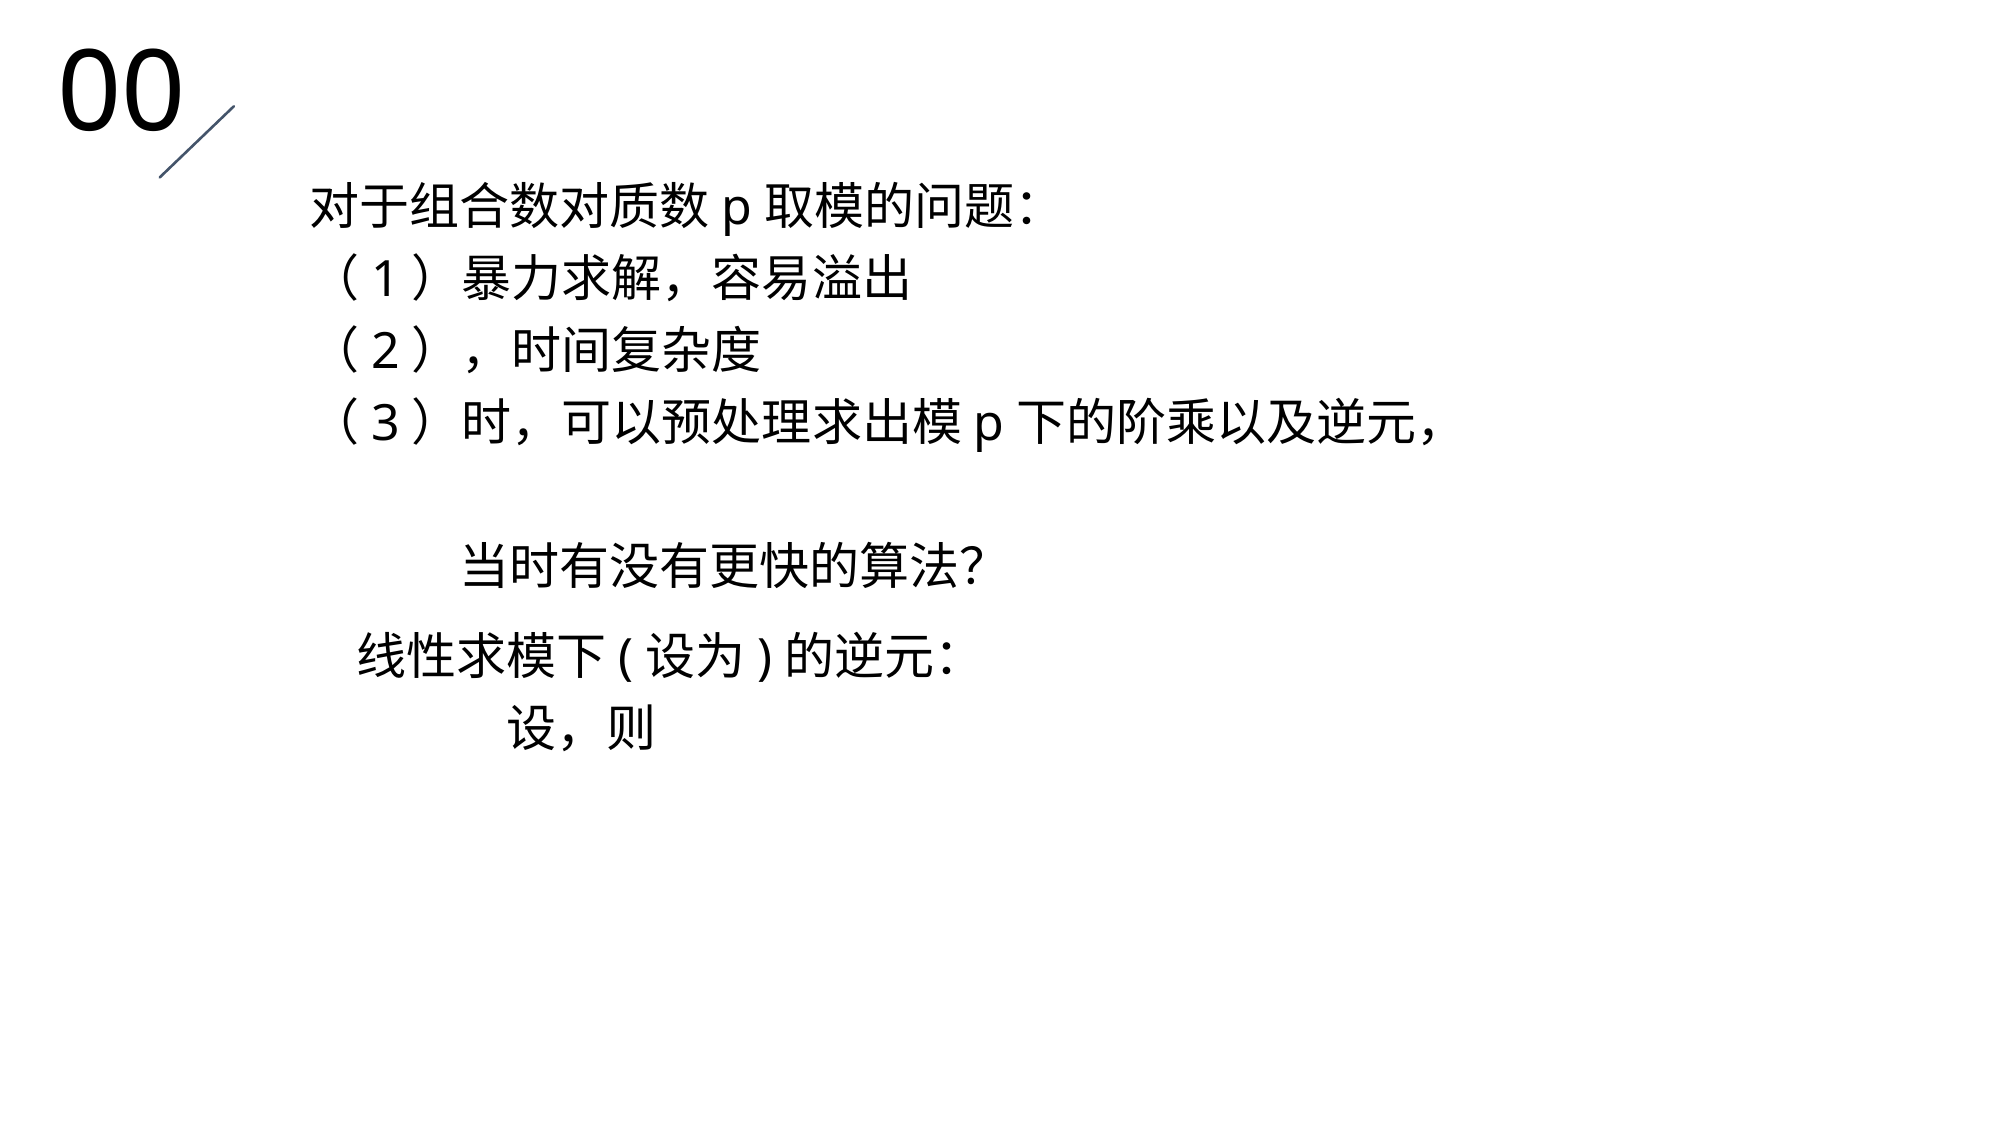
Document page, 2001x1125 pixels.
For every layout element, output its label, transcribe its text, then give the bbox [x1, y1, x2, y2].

text_box 00 [42, 10, 214, 161]
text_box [159, 106, 234, 178]
